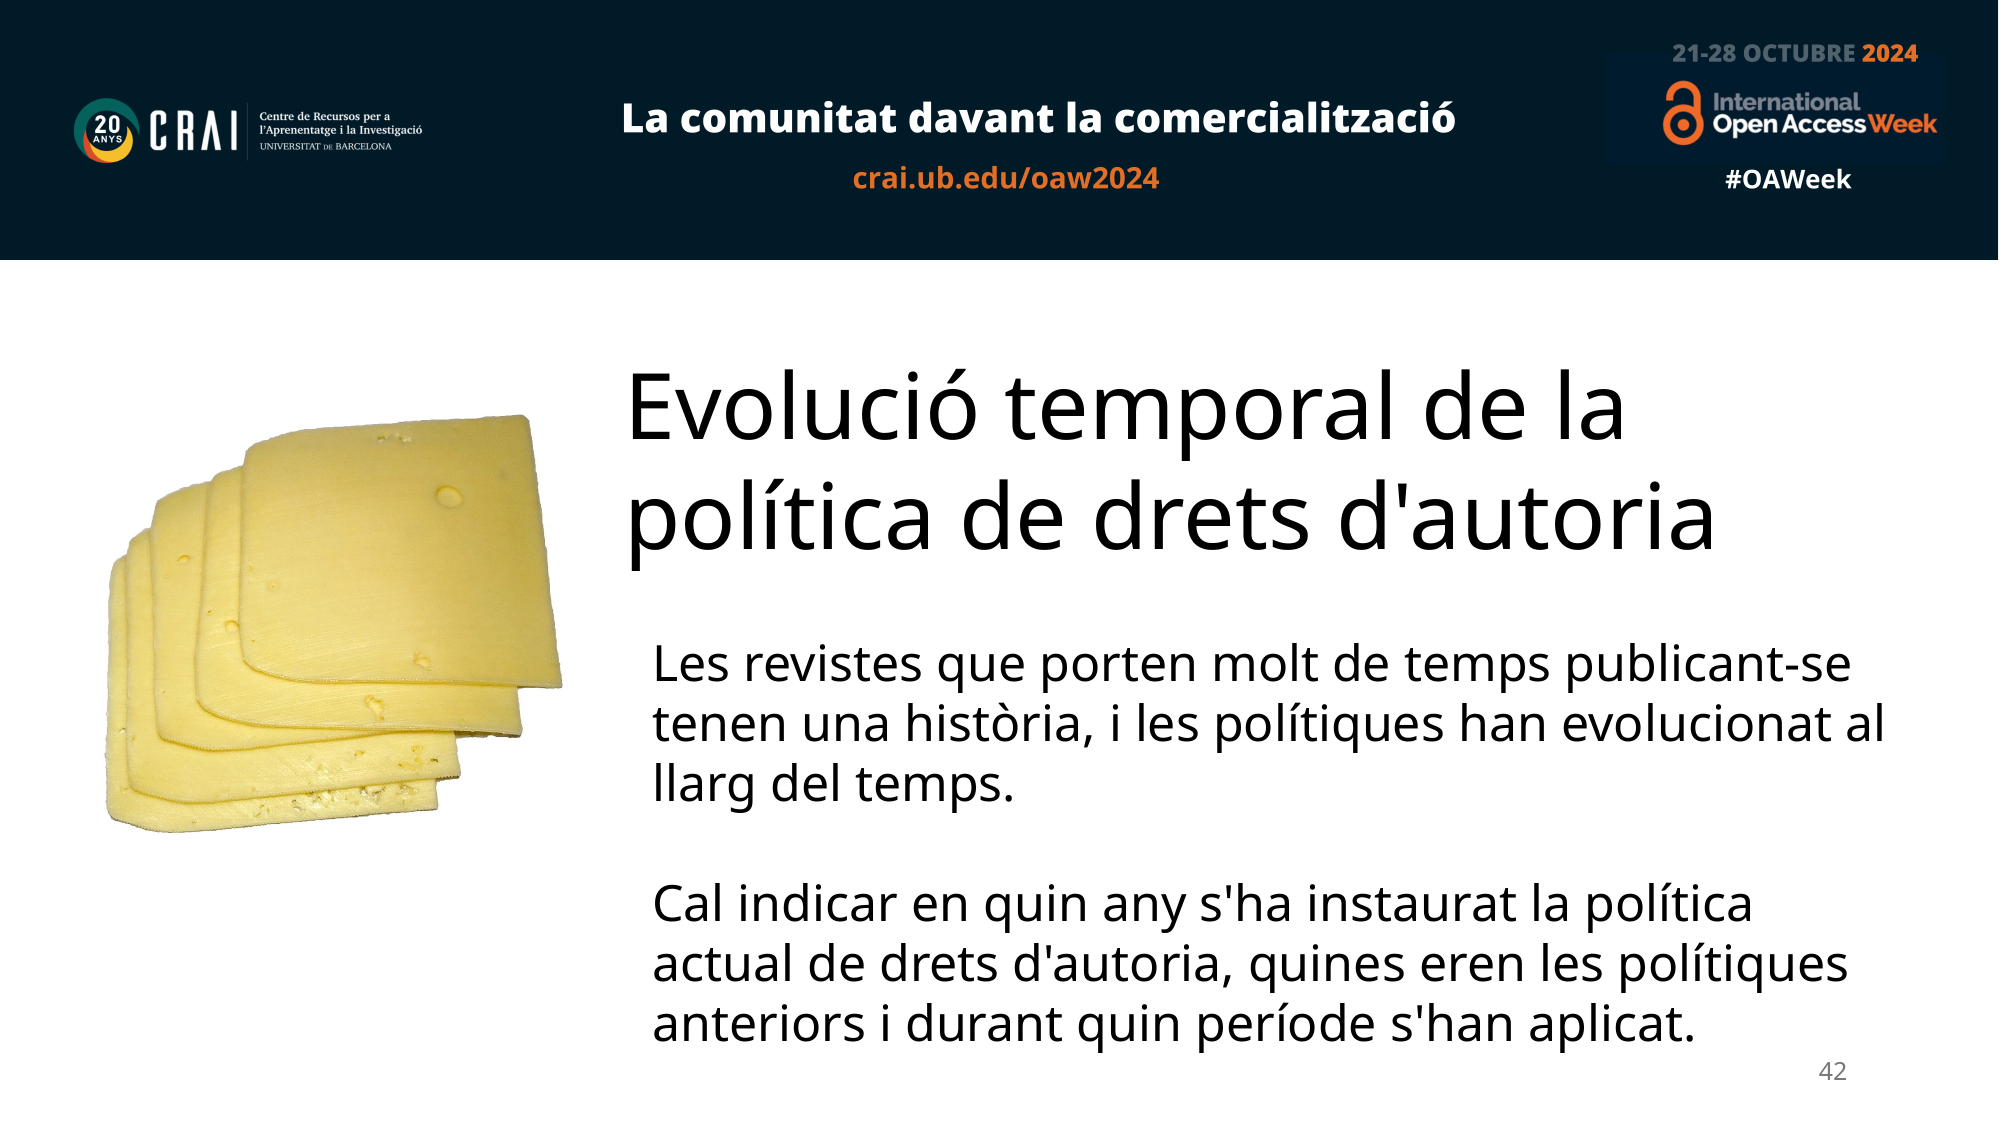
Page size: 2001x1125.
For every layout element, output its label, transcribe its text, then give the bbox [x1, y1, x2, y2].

text_box Evolució temporal de la política de drets d'autoria [609, 340, 1942, 576]
picture [74, 388, 589, 860]
text_box Les revistes que porten molt de temps publicant-se tenen una història, i les polítiques han evolucionat al llarg del temps. Cal indicar en quin any s'ha instaurat la política actual de drets d'autoria, quines eren les polítiques anteriors i durant quin període s'han aplicat. [637, 623, 1915, 1059]
picture [0, 0, 2000, 261]
slide_number 42 [1412, 1042, 1863, 1103]
